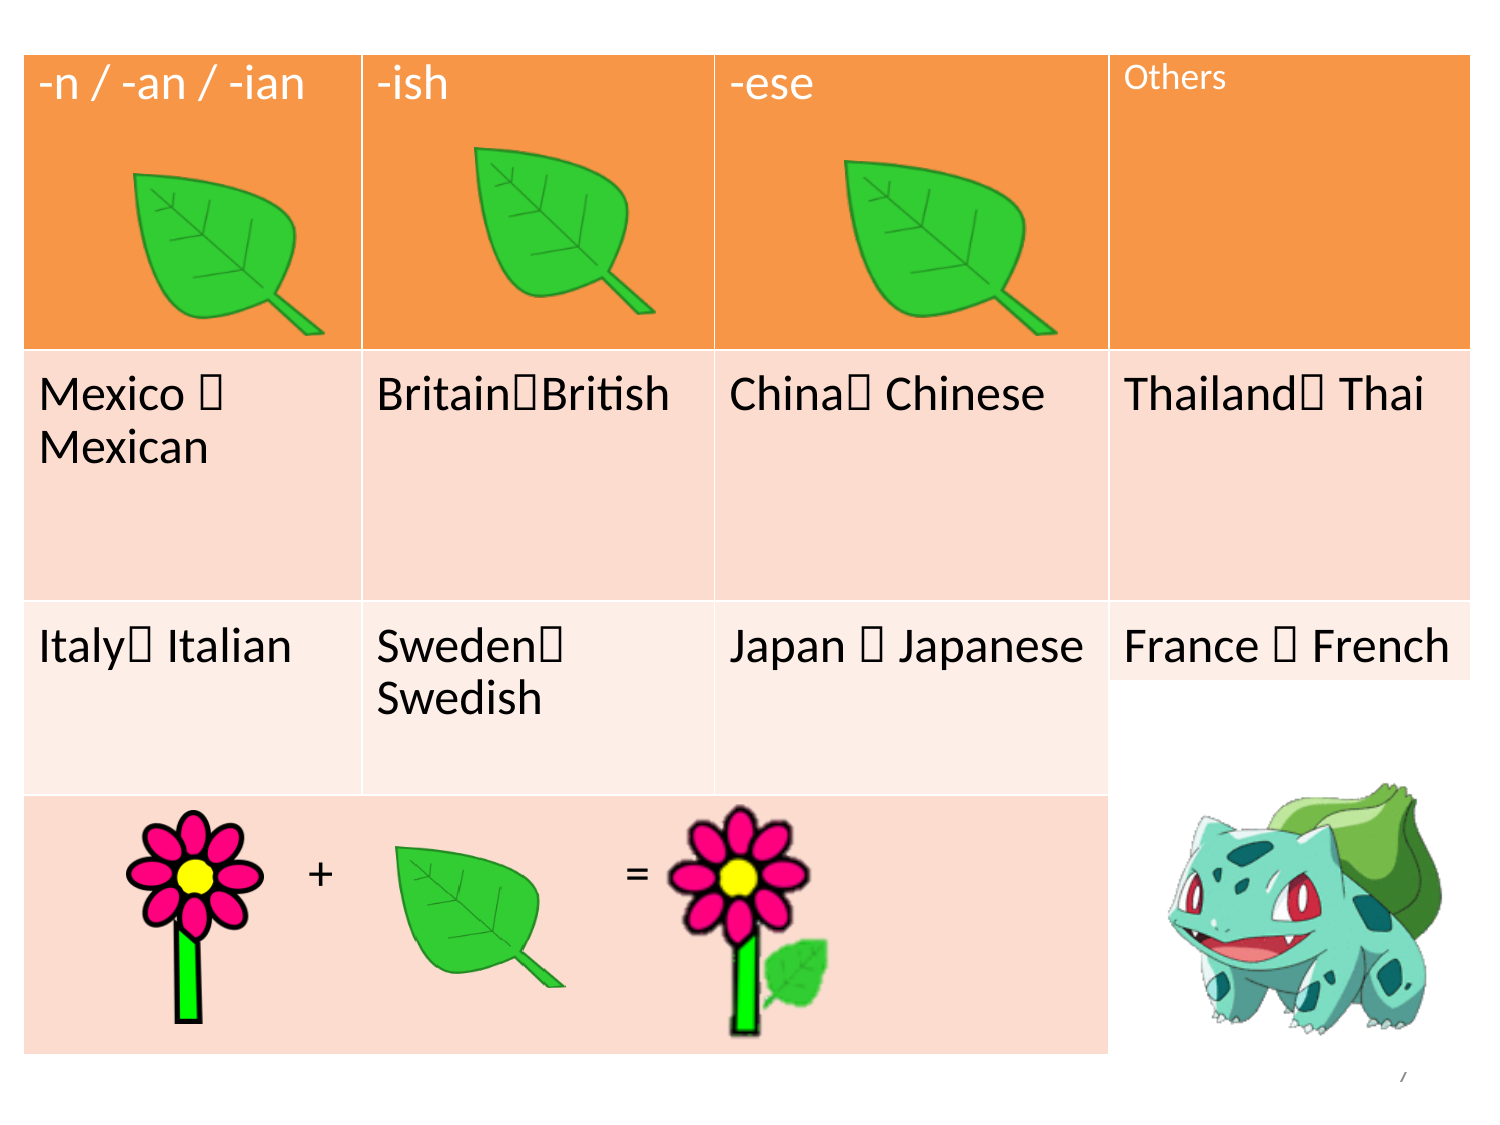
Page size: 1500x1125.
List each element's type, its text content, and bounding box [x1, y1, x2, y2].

table_cell Italy Italian [24, 602, 361, 794]
table_header -ese [715, 55, 1108, 349]
table_cell Sweden Swedish [363, 602, 714, 794]
table_cell Thailand Thai [1110, 351, 1470, 600]
table_header -n / -an / -ian [24, 55, 361, 349]
picture [844, 160, 1058, 336]
table_header -ish [363, 55, 714, 349]
picture [664, 804, 845, 1042]
table_cell China Chinese [715, 351, 1108, 600]
table_cell BritainBritish [363, 351, 714, 600]
picture [474, 146, 656, 315]
picture [394, 846, 566, 988]
picture [132, 173, 325, 336]
table_cell Japan  Japanese [715, 602, 1108, 794]
picture [126, 810, 264, 1024]
table_cell + = [24, 796, 1104, 1054]
slide_number 7 [1074, 1042, 1425, 1103]
table_cell France  French [1110, 602, 1470, 679]
table_header Others [1110, 55, 1470, 349]
table_cell Mexico  Mexican [24, 351, 361, 600]
picture [1109, 680, 1500, 1072]
